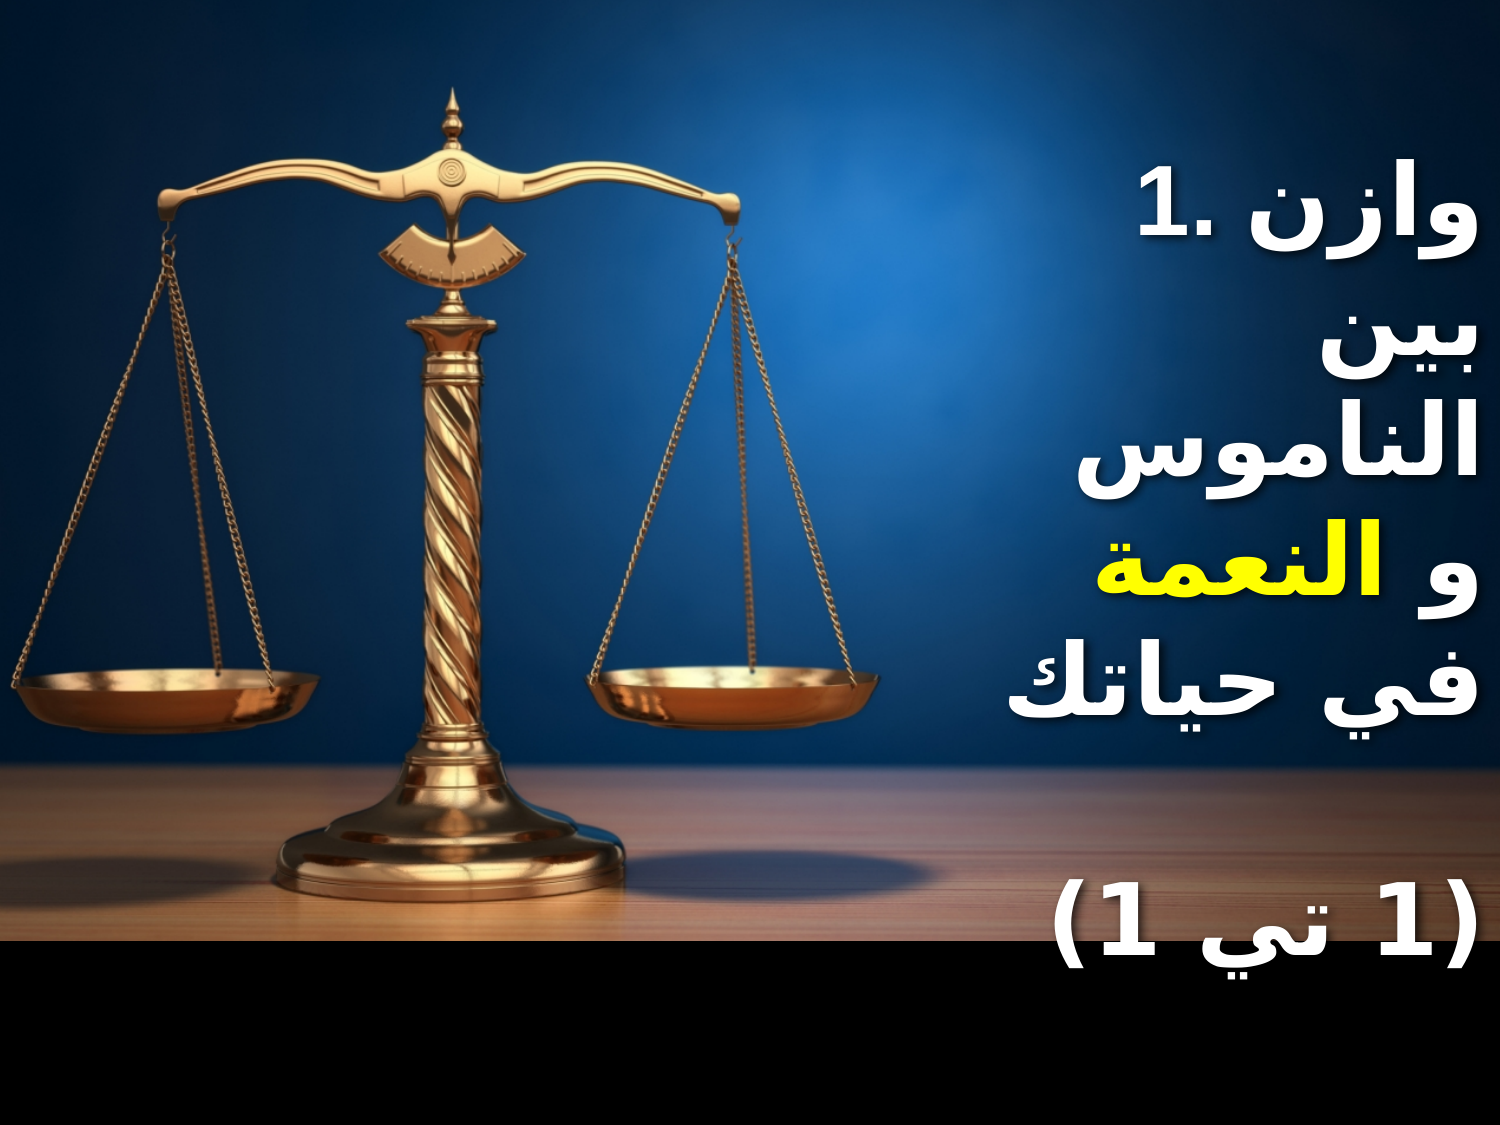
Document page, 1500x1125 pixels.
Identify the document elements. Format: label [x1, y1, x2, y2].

picture [0, 0, 1500, 941]
